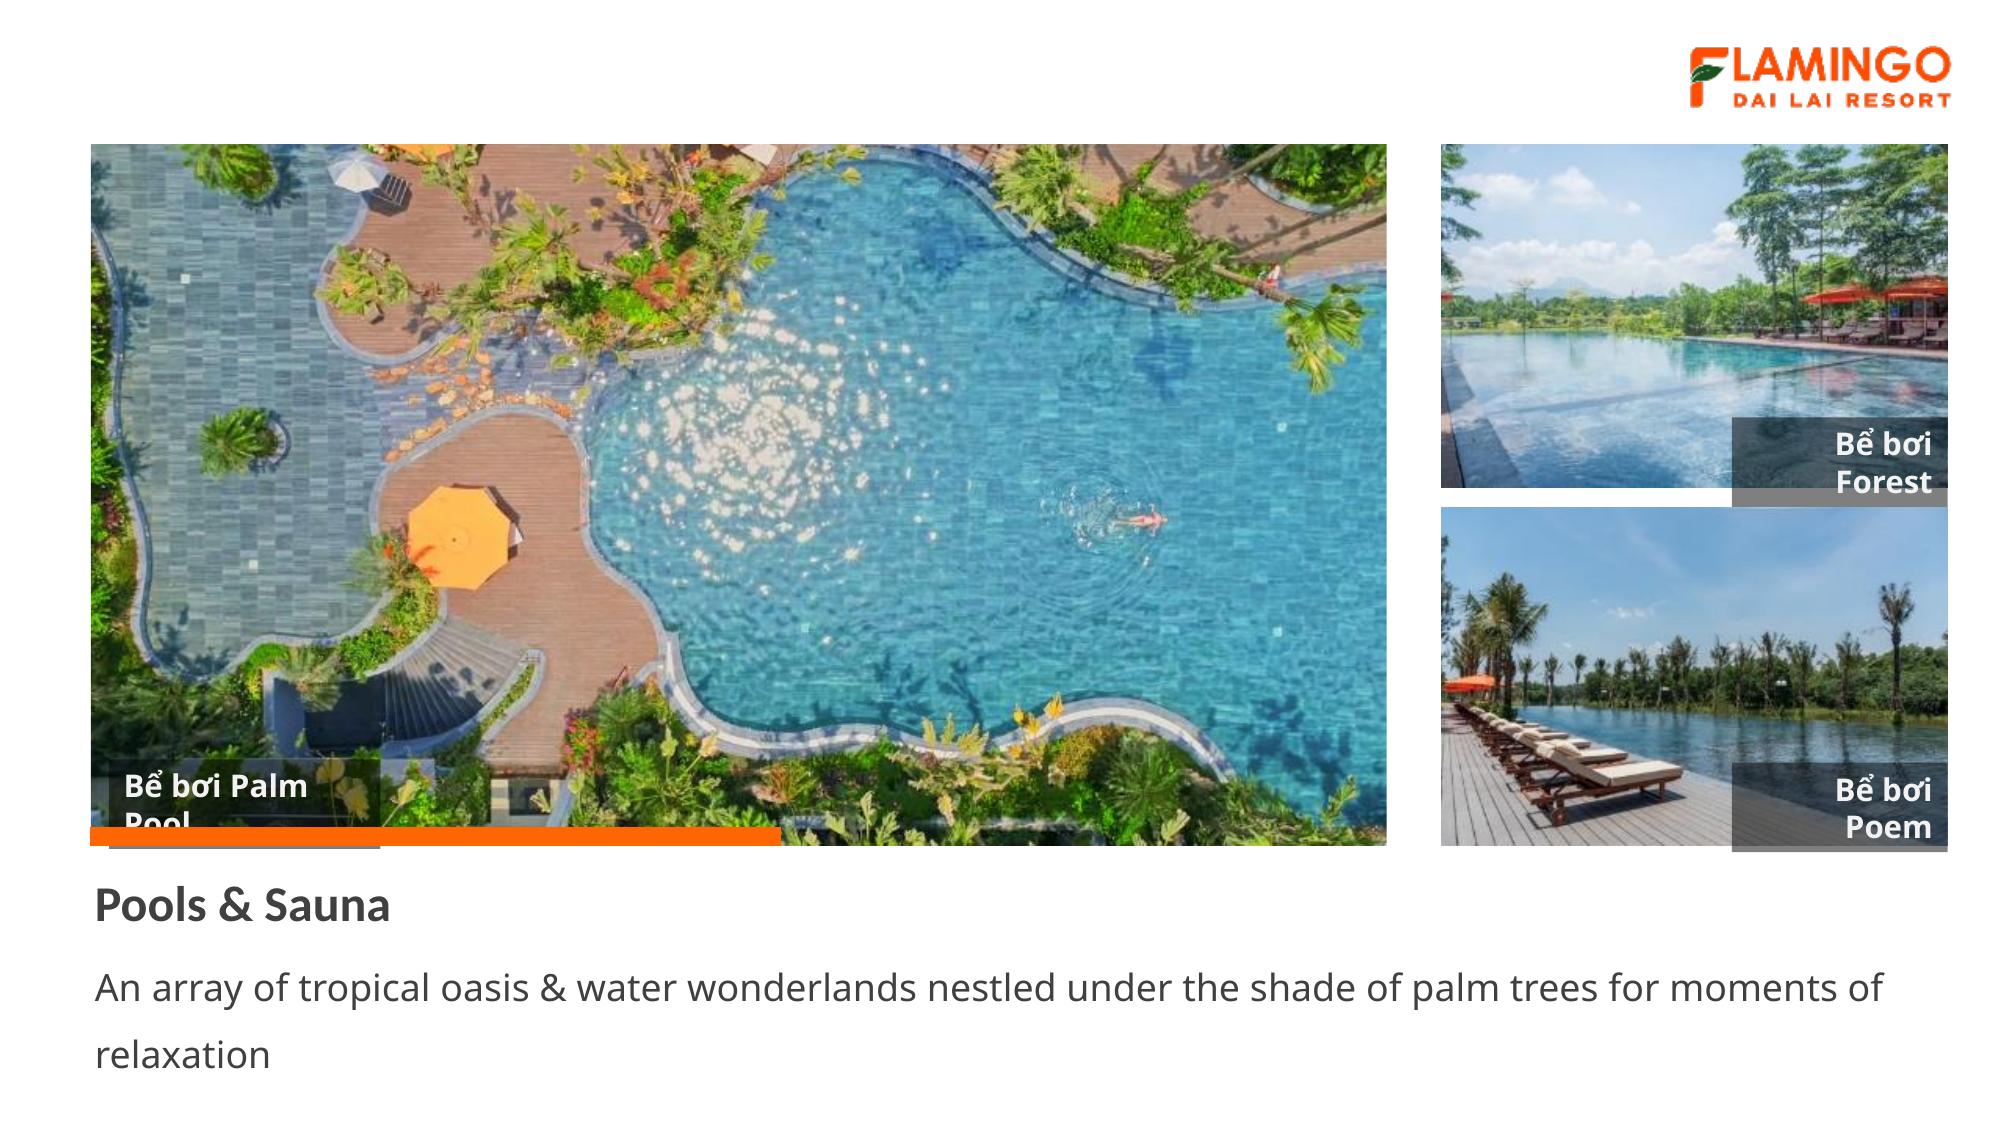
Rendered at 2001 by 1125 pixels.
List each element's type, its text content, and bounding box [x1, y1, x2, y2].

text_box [108, 144, 1948, 846]
picture [90, 144, 781, 846]
text_box Pools & Sauna [94, 871, 1375, 932]
picture [1661, 18, 1981, 136]
text_box An array of tropical oasis & water wonderlands nestled under the shade of palm trees for moments of relaxation [94, 941, 1922, 1077]
